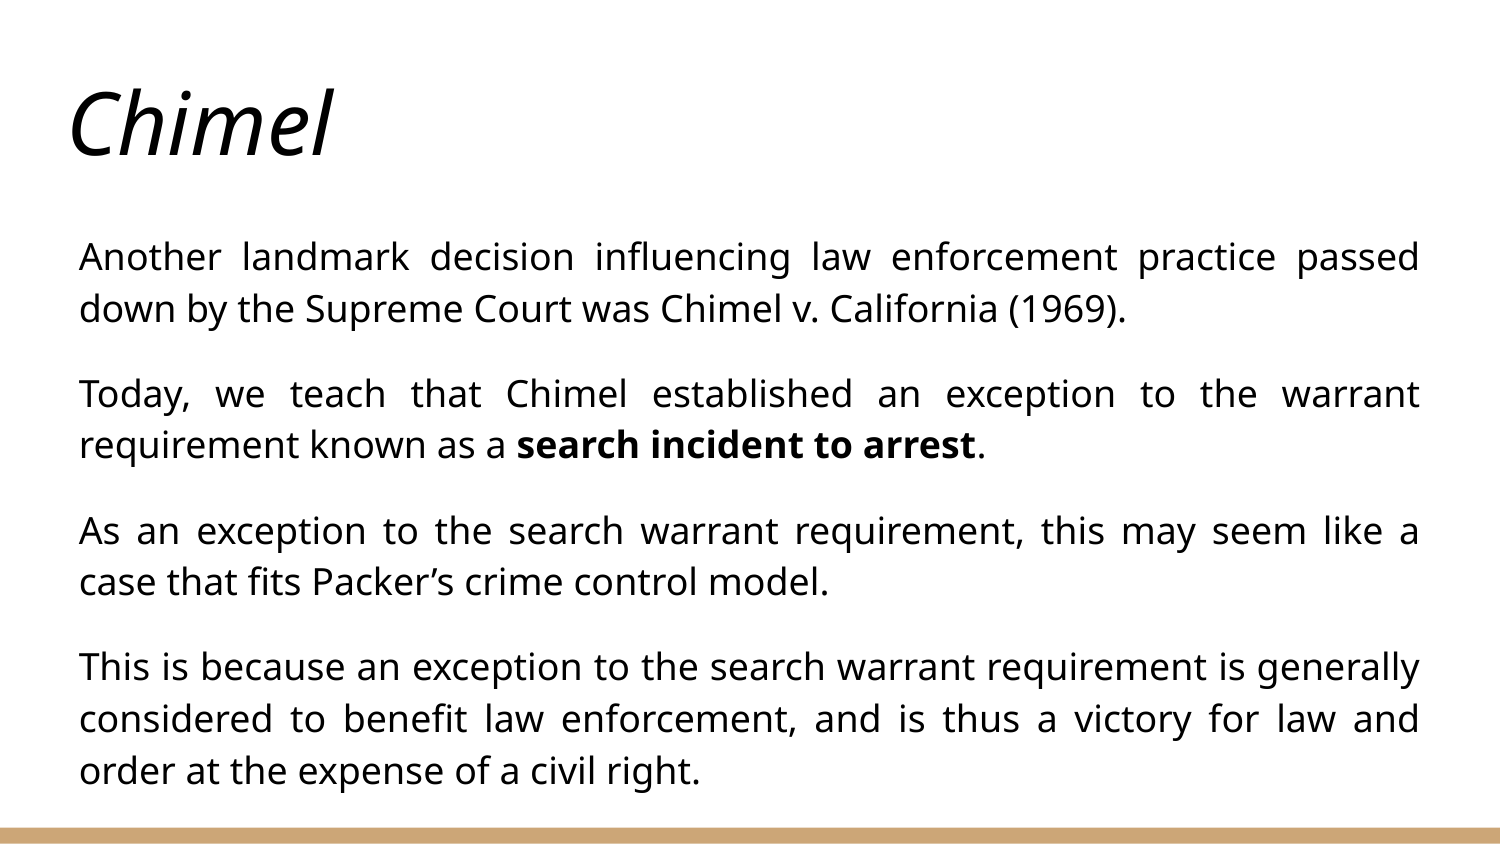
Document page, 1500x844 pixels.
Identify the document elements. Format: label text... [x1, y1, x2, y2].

list Another landmark decision influencing law enforcement practice passed down by the Supreme Court was Chimel v. California (1969). Today, we teach that Chimel established an exception to the warrant requirement known as a search incident to arrest. As an exception to the search warrant requirement, this may seem like a case that fits Packer’s crime control model. This is because an exception to the search warrant requirement is generally considered to benefit law enforcement, and is thus a victory for law and order at the expense of a civil right. [63, 211, 1437, 750]
title Chimel [51, 51, 1449, 189]
